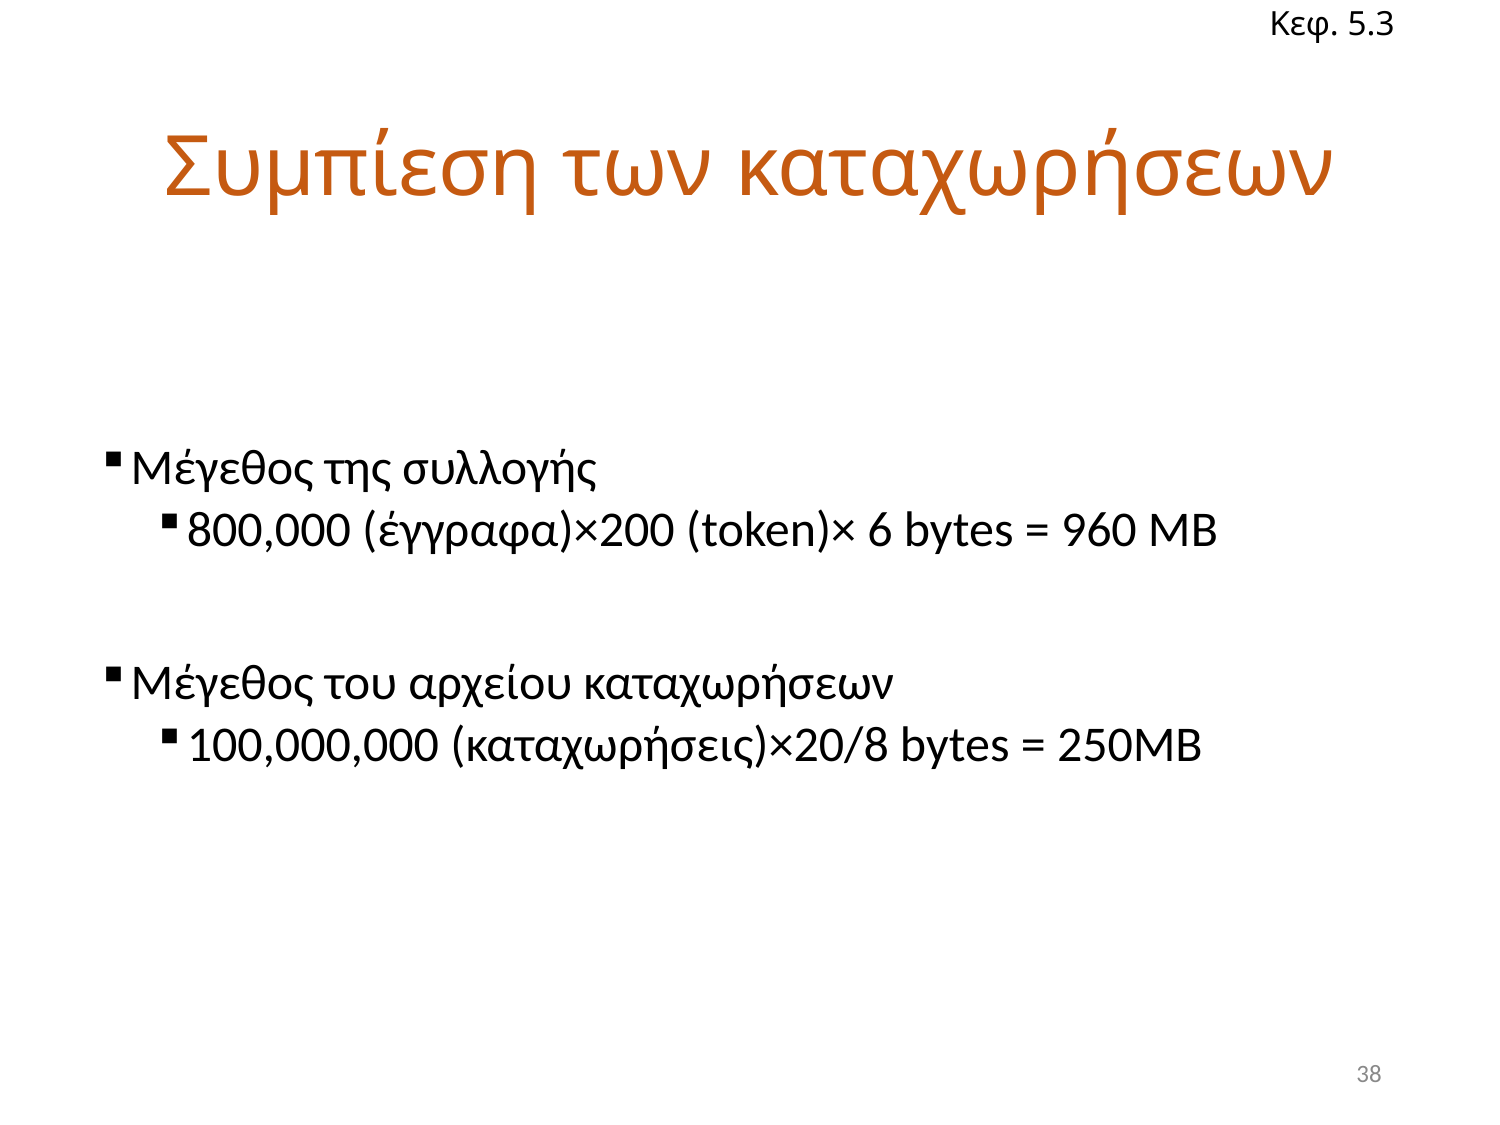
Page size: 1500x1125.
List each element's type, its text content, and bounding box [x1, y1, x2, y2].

title Συμπίεση των καταχωρήσεων [103, 59, 1397, 278]
list Μέγεθος της συλλογής 800,000 (έγγραφα)×200 (token)× 6 bytes = 960 MB Μέγεθος του αρχείου καταχωρήσεων 100,000,000 (καταχωρήσεις)×20/8 bytes = 250MB [87, 288, 1438, 864]
text_box Κεφ. 5.3 [1254, 0, 1410, 50]
slide_number 38 [1059, 1042, 1397, 1103]
